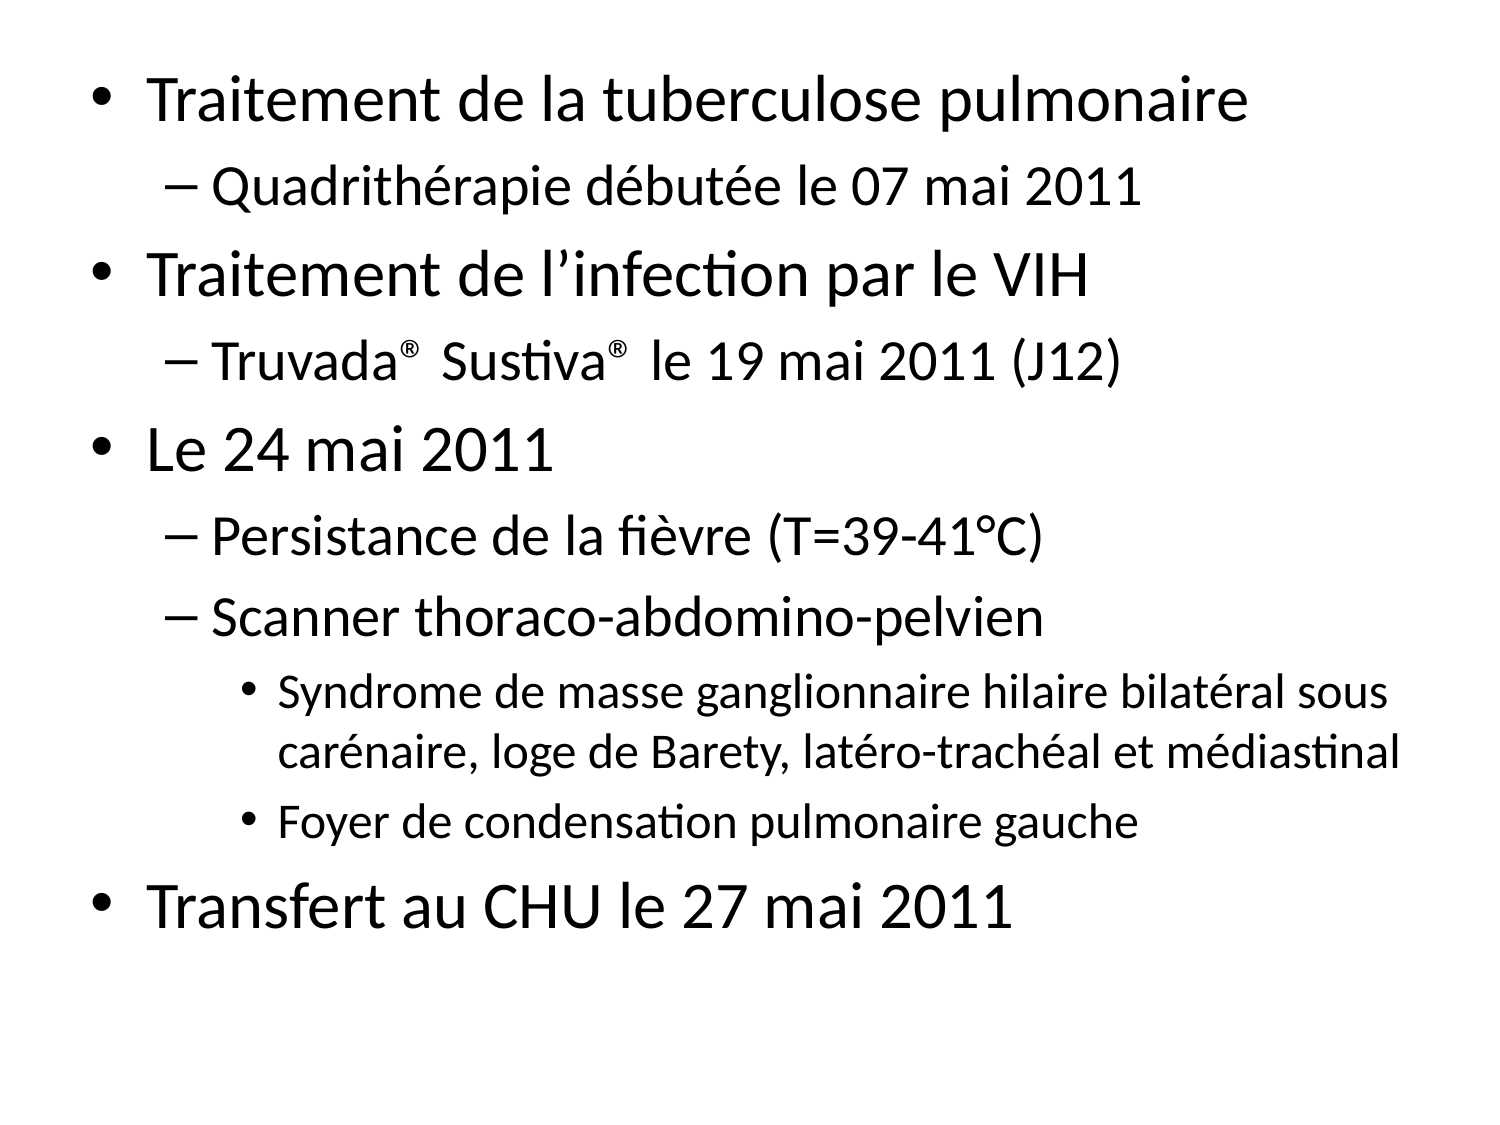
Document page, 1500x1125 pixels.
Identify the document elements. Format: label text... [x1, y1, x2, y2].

list Traitement de la tuberculose pulmonaire Quadrithérapie débutée le 07 mai 2011 Traitement de l’infection par le VIH Truvada® Sustiva® le 19 mai 2011 (J12) Le 24 mai 2011 Persistance de la fièvre (T=39-41°C) Scanner thoraco-abdomino-pelvien Syndrome de masse ganglionnaire hilaire bilatéral sous carénaire, loge de Barety, latéro-trachéal et médiastinal Foyer de condensation pulmonaire gauche Transfert au CHU le 27 mai 2011 [75, 47, 1425, 1005]
